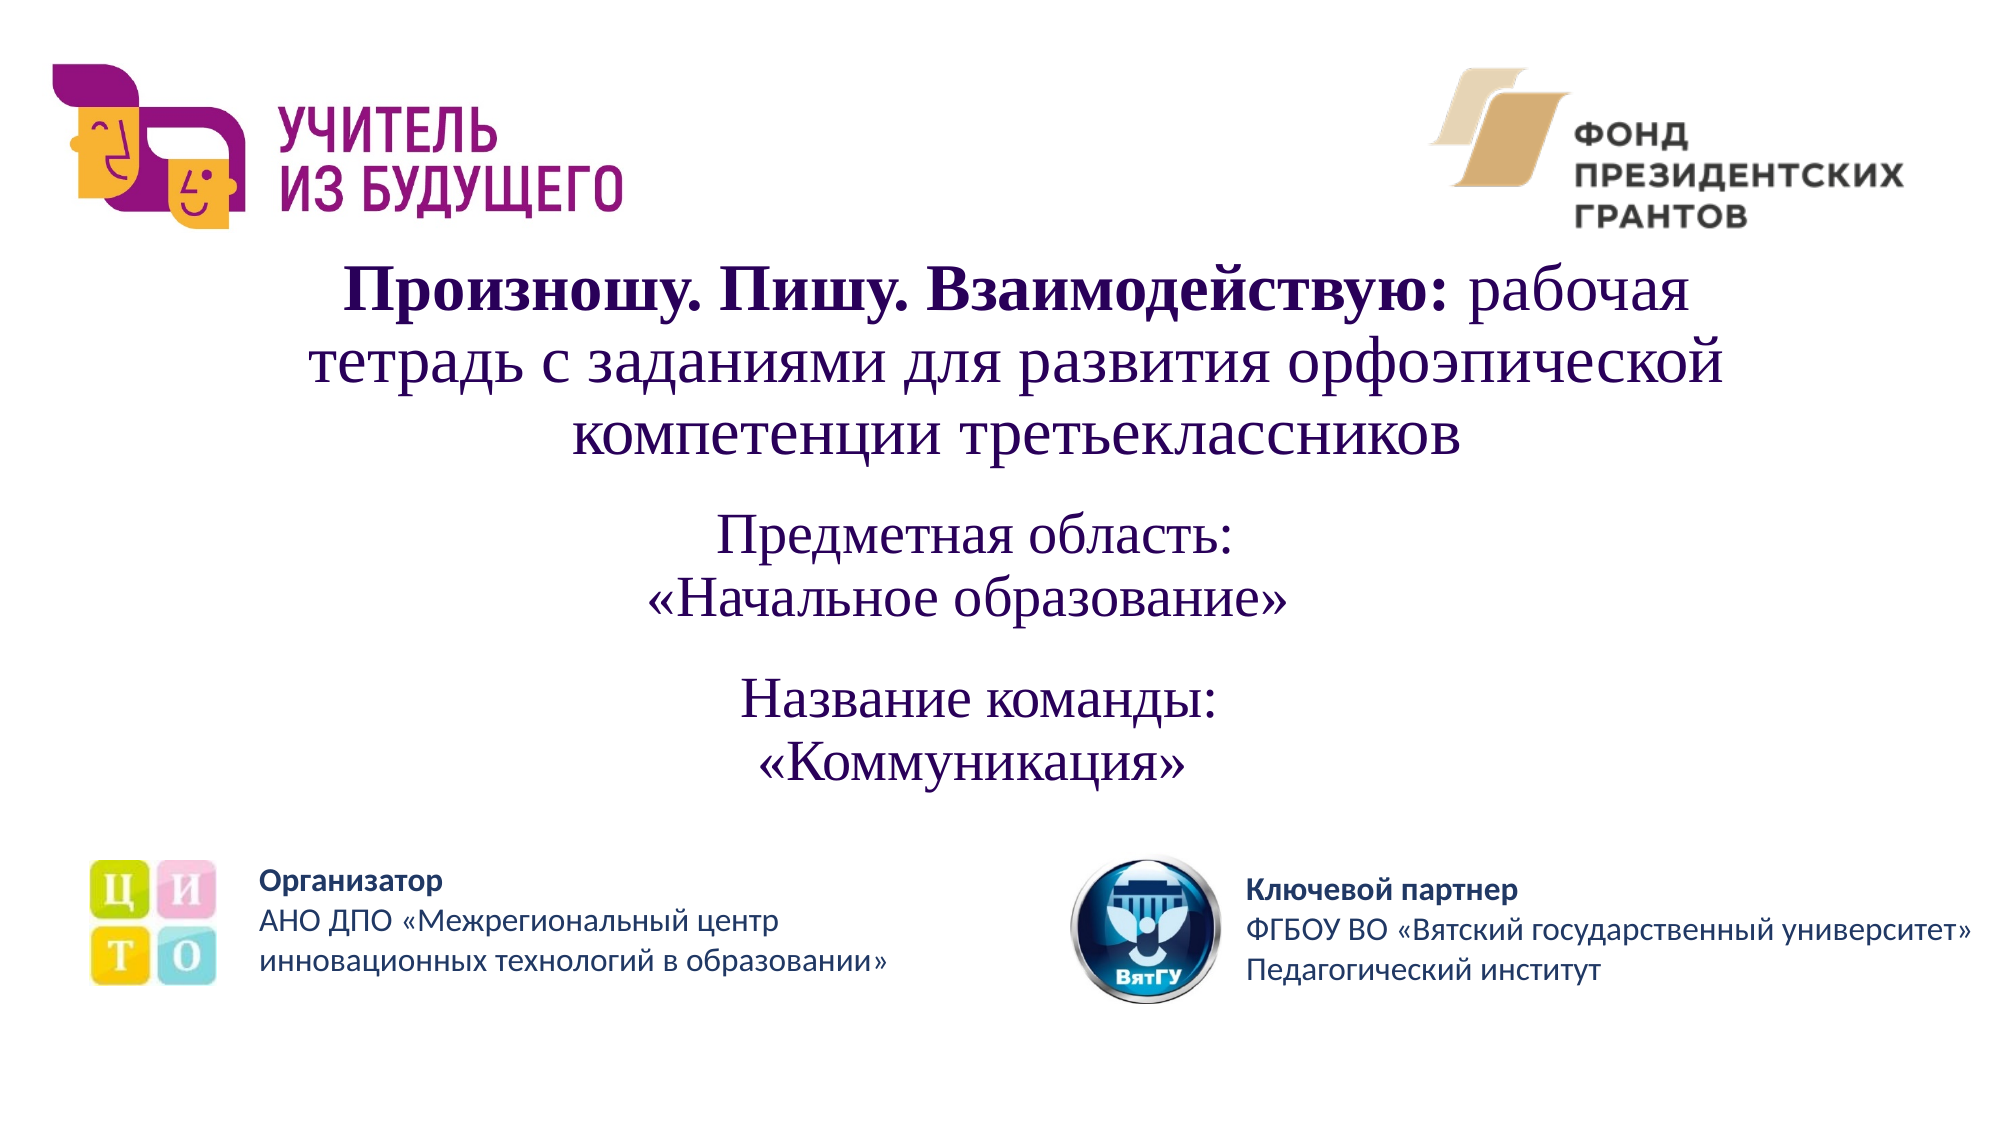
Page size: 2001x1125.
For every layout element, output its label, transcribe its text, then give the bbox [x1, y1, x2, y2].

text_box Произношу. Пишу. Взаимодействую: рабочая тетрадь с заданиями для развития орфоэпической компетенции третьеклассников [216, 353, 1819, 423]
text_box Организатор АНО ДПО «Межрегиональный центр инновационных технологий в образовании» [244, 850, 1245, 1025]
text_box Название команды: «Коммуникация» [432, 686, 1542, 837]
picture [1070, 852, 1222, 1005]
picture [1427, 66, 1908, 235]
text_box Предметная область: «Начальное образование» [427, 522, 1538, 673]
text_box [89, 860, 217, 986]
picture [42, 63, 624, 233]
text_box Ключевой партнер ФГБОУ ВО «Вятский государственный университет» Педагогический институт [1231, 860, 2000, 995]
text_box [598, 669, 1367, 686]
